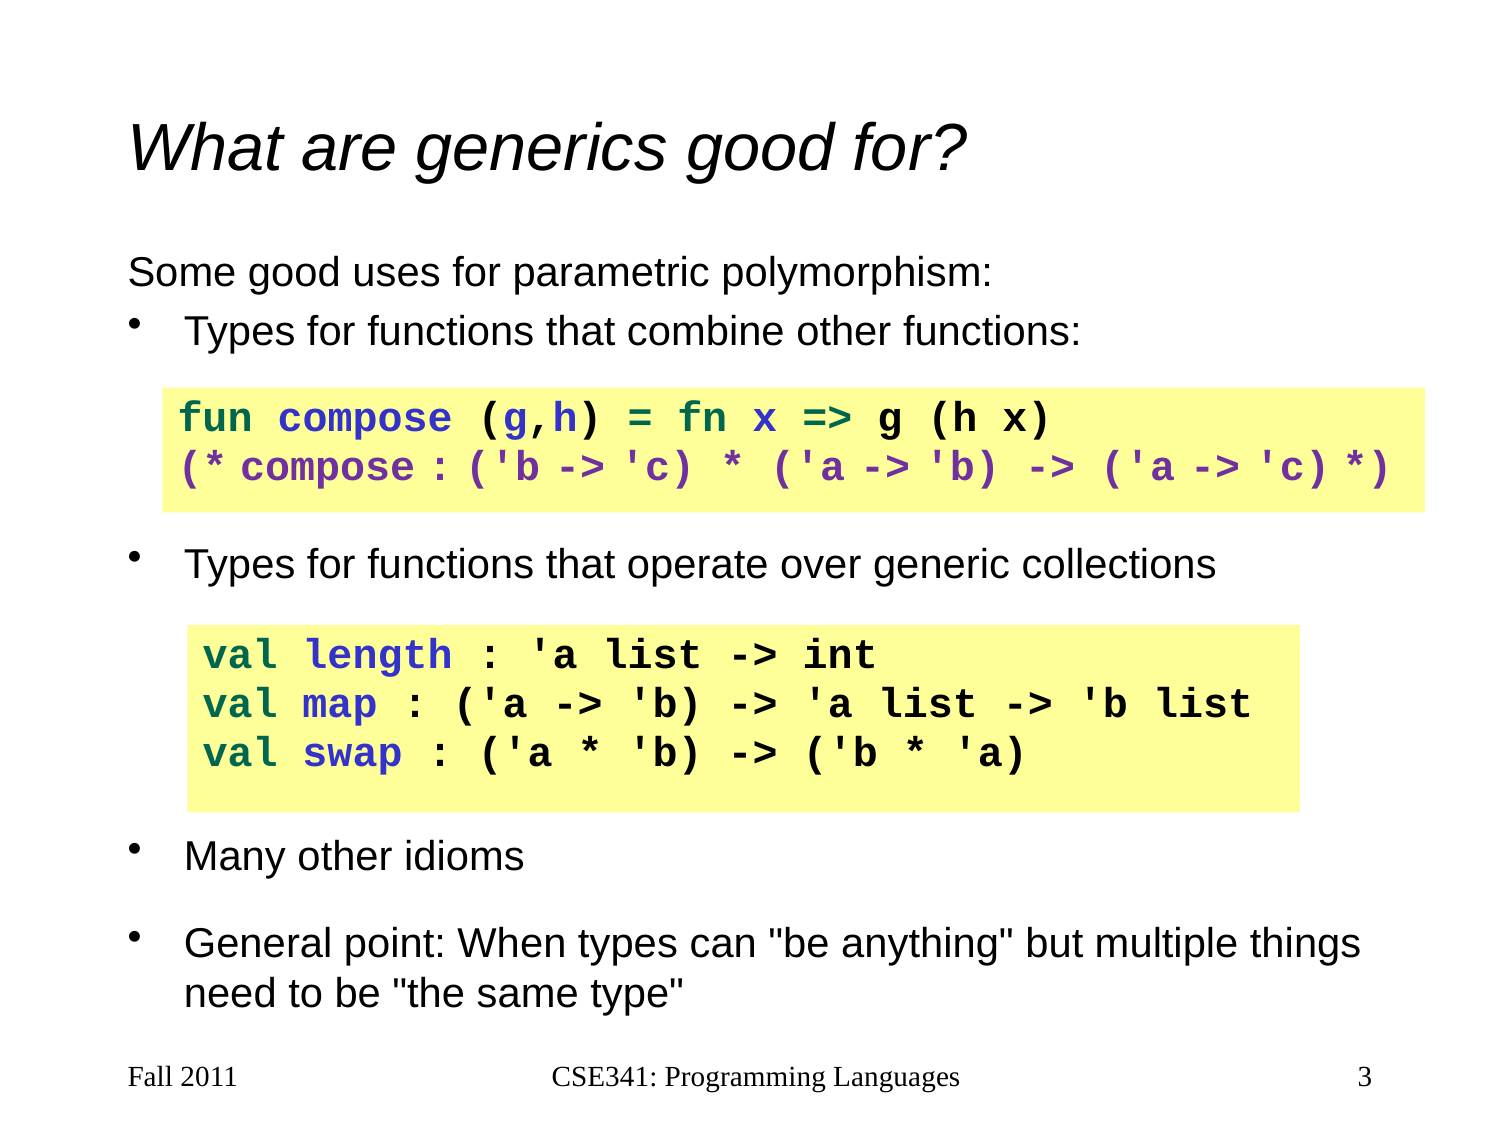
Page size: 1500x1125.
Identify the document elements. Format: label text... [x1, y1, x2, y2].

title What are generics good for? [112, 49, 1388, 237]
text_box fun compose (g,h) = fn x => g (h x) (* compose : ('b -> 'c) * ('a -> 'b) -> ('a -> 'c) *) [162, 387, 1425, 513]
slide_number Fall 2011 [112, 1049, 426, 1125]
text_box val length : 'a list -> int val map : ('a -> 'b) -> 'a list -> 'b list val swap : ('a * 'b) -> ('b * 'a) [187, 624, 1300, 813]
slide_number 3 [1074, 1049, 1388, 1125]
footer CSE341: Programming Languages [474, 1049, 1038, 1125]
list Some good uses for parametric polymorphism: Types for functions that combine other functions: Types for functions that operate over generic collections Many other idioms General point: When types can "be anything" but multiple things need to be "the same type" [112, 237, 1388, 1038]
